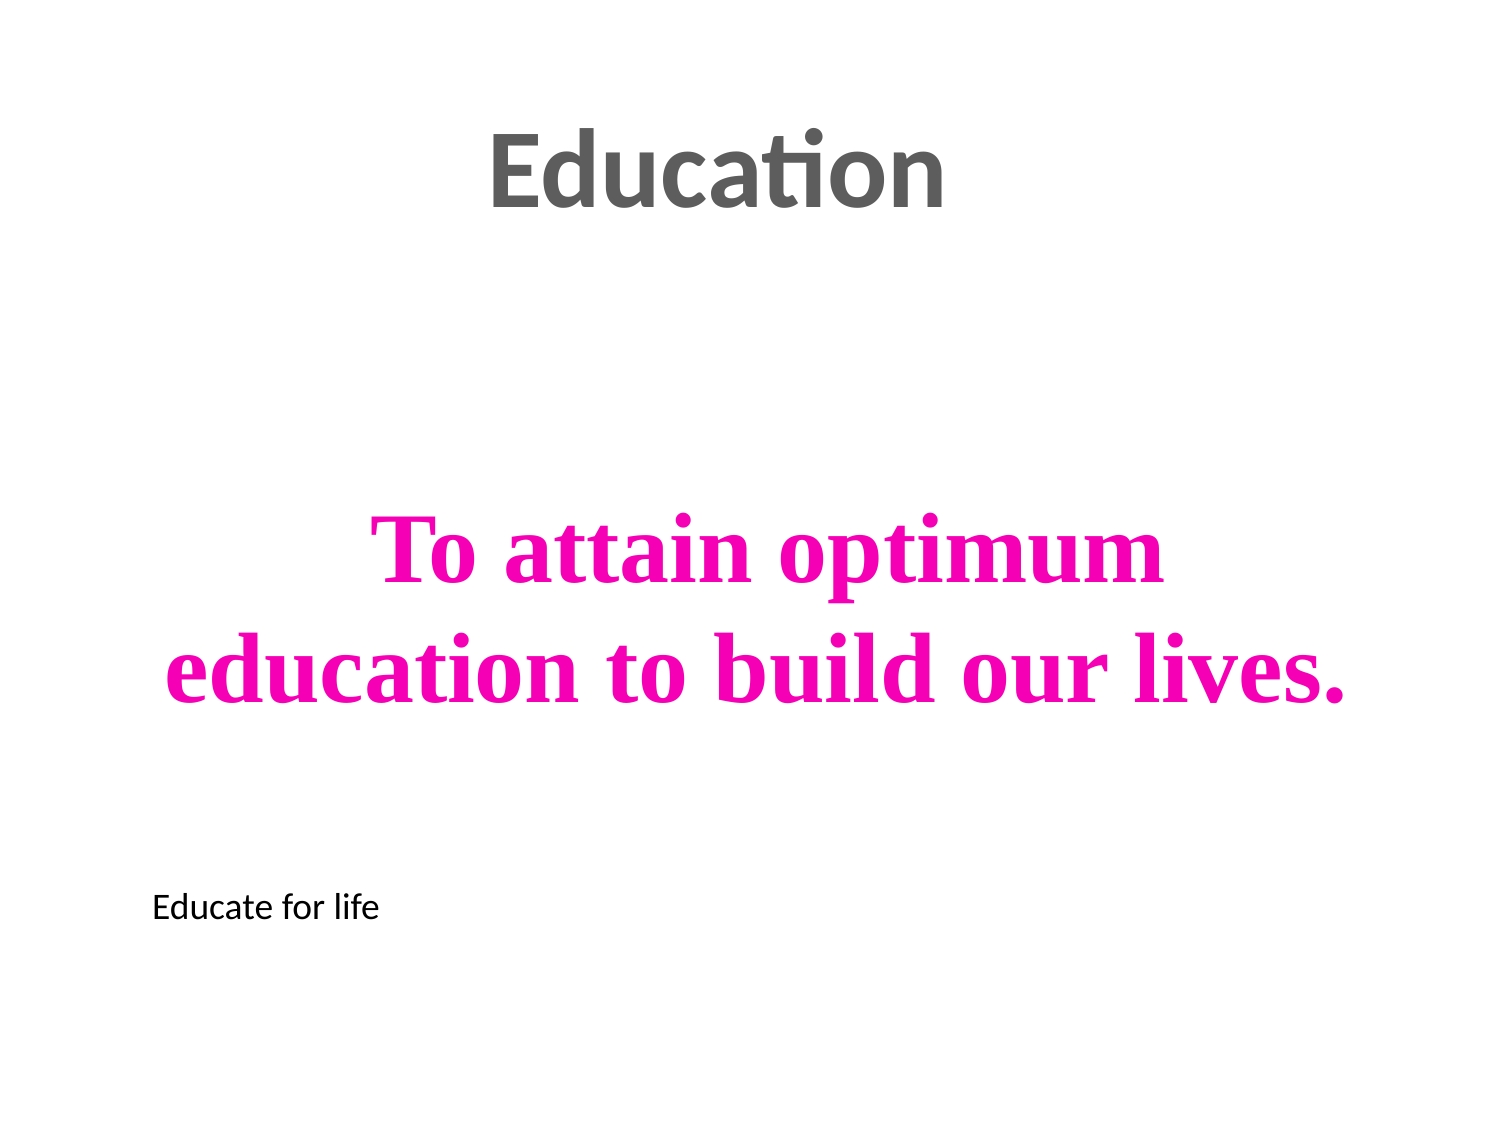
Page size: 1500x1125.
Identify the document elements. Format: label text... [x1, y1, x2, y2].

text_box Education [471, 87, 964, 238]
text_box To attain optimum education to build our lives. [137, 474, 1375, 730]
text_box Educate for life [137, 874, 575, 935]
